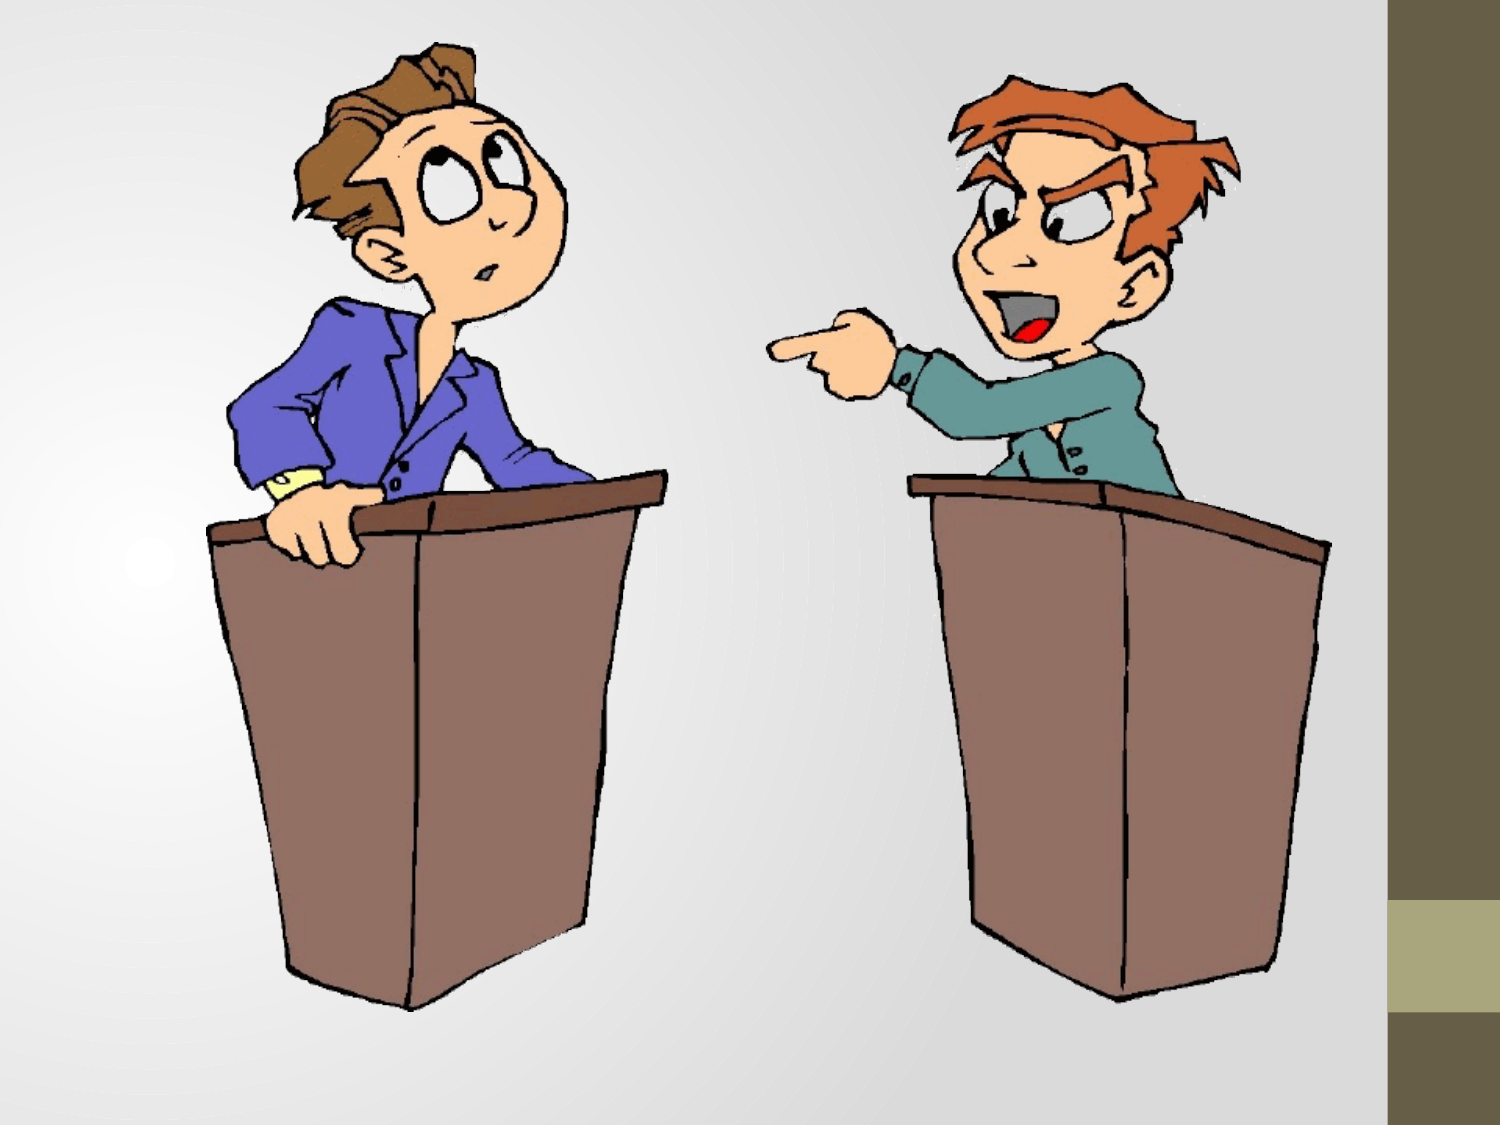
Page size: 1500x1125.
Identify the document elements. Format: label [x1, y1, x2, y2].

picture [206, 42, 1333, 1012]
